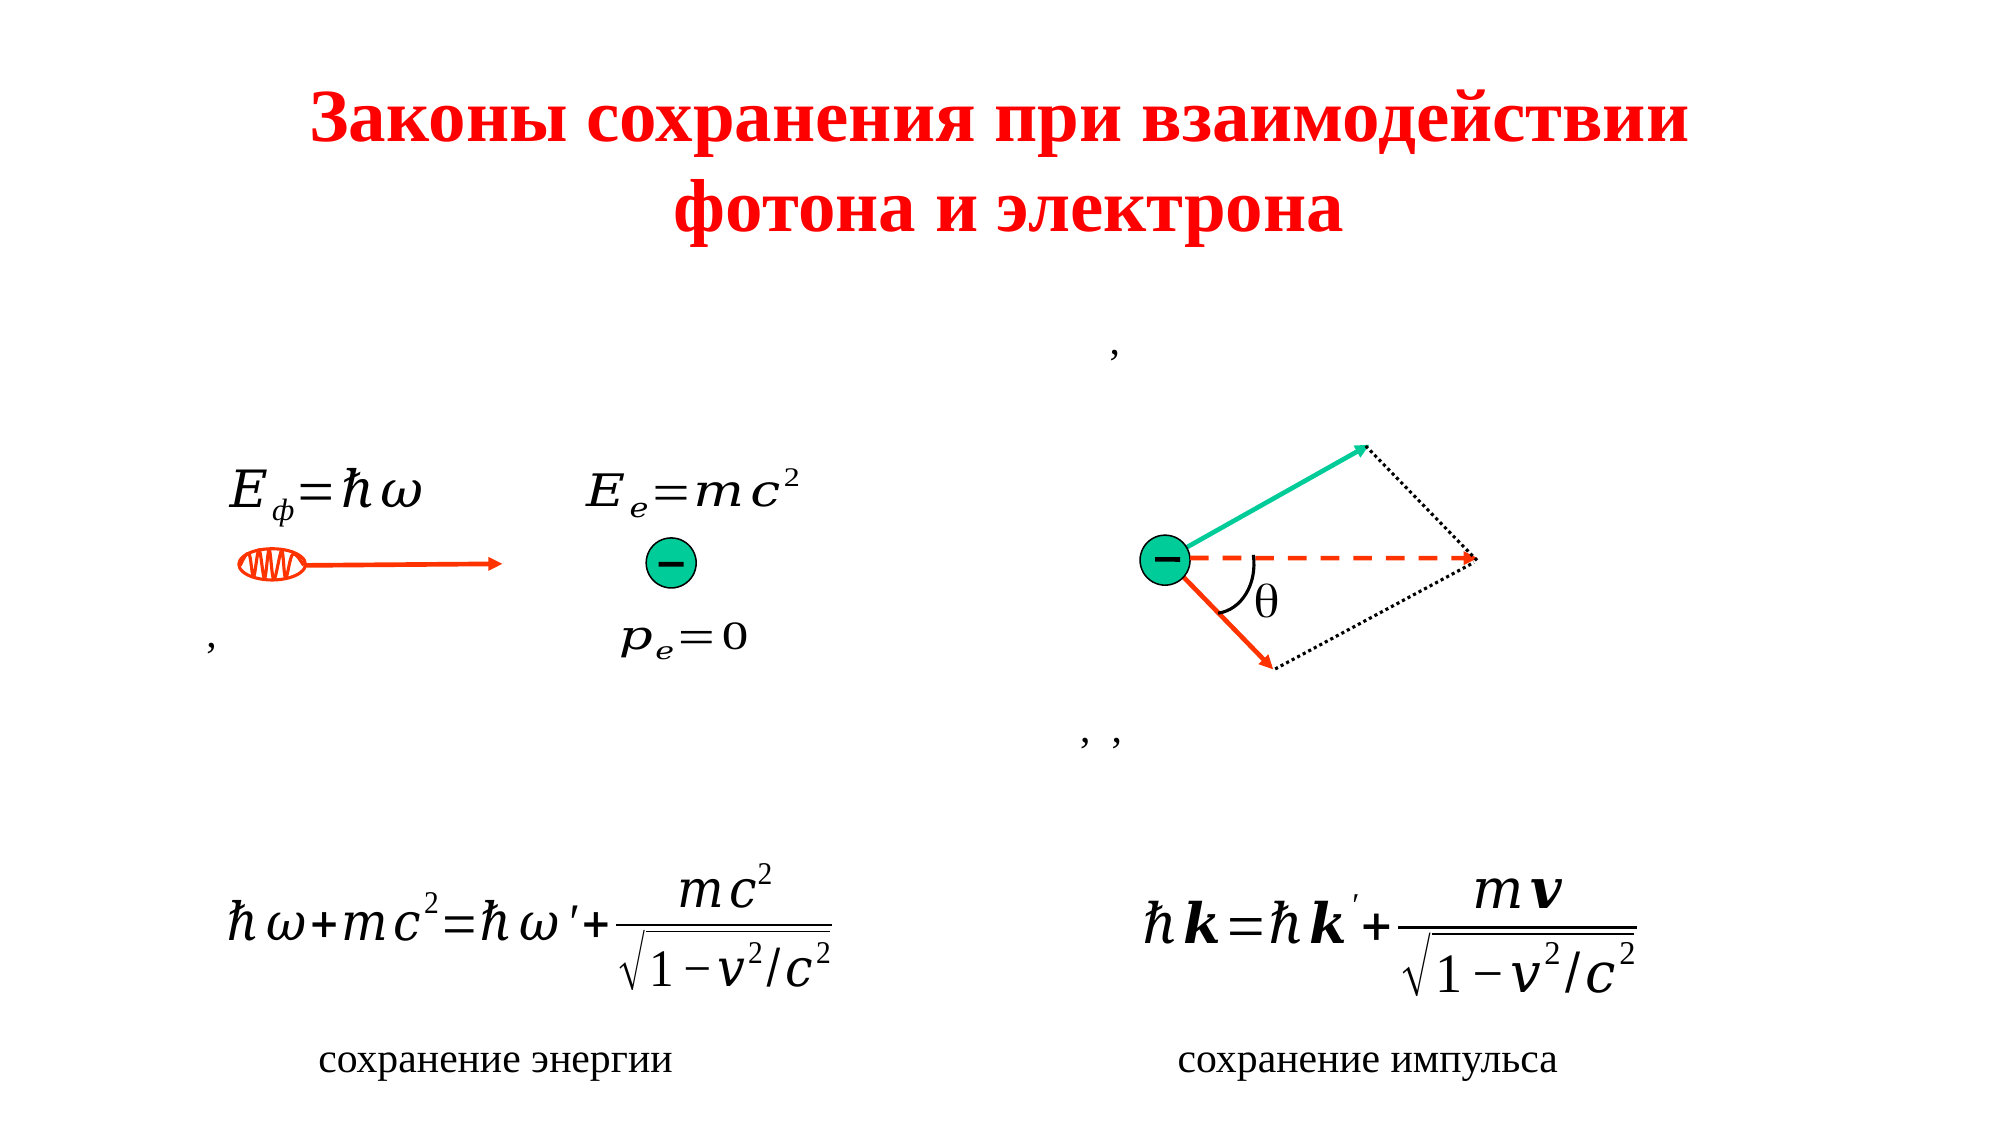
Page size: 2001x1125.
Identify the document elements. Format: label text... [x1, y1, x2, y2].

text_box Законы сохранения при взаимодействии фотона и электрона [23, 59, 1977, 255]
text_box сохранение энергии [303, 1023, 732, 1089]
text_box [1065, 305, 1684, 795]
text_box сохранение импульса [1163, 1023, 1621, 1089]
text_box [191, 460, 800, 694]
